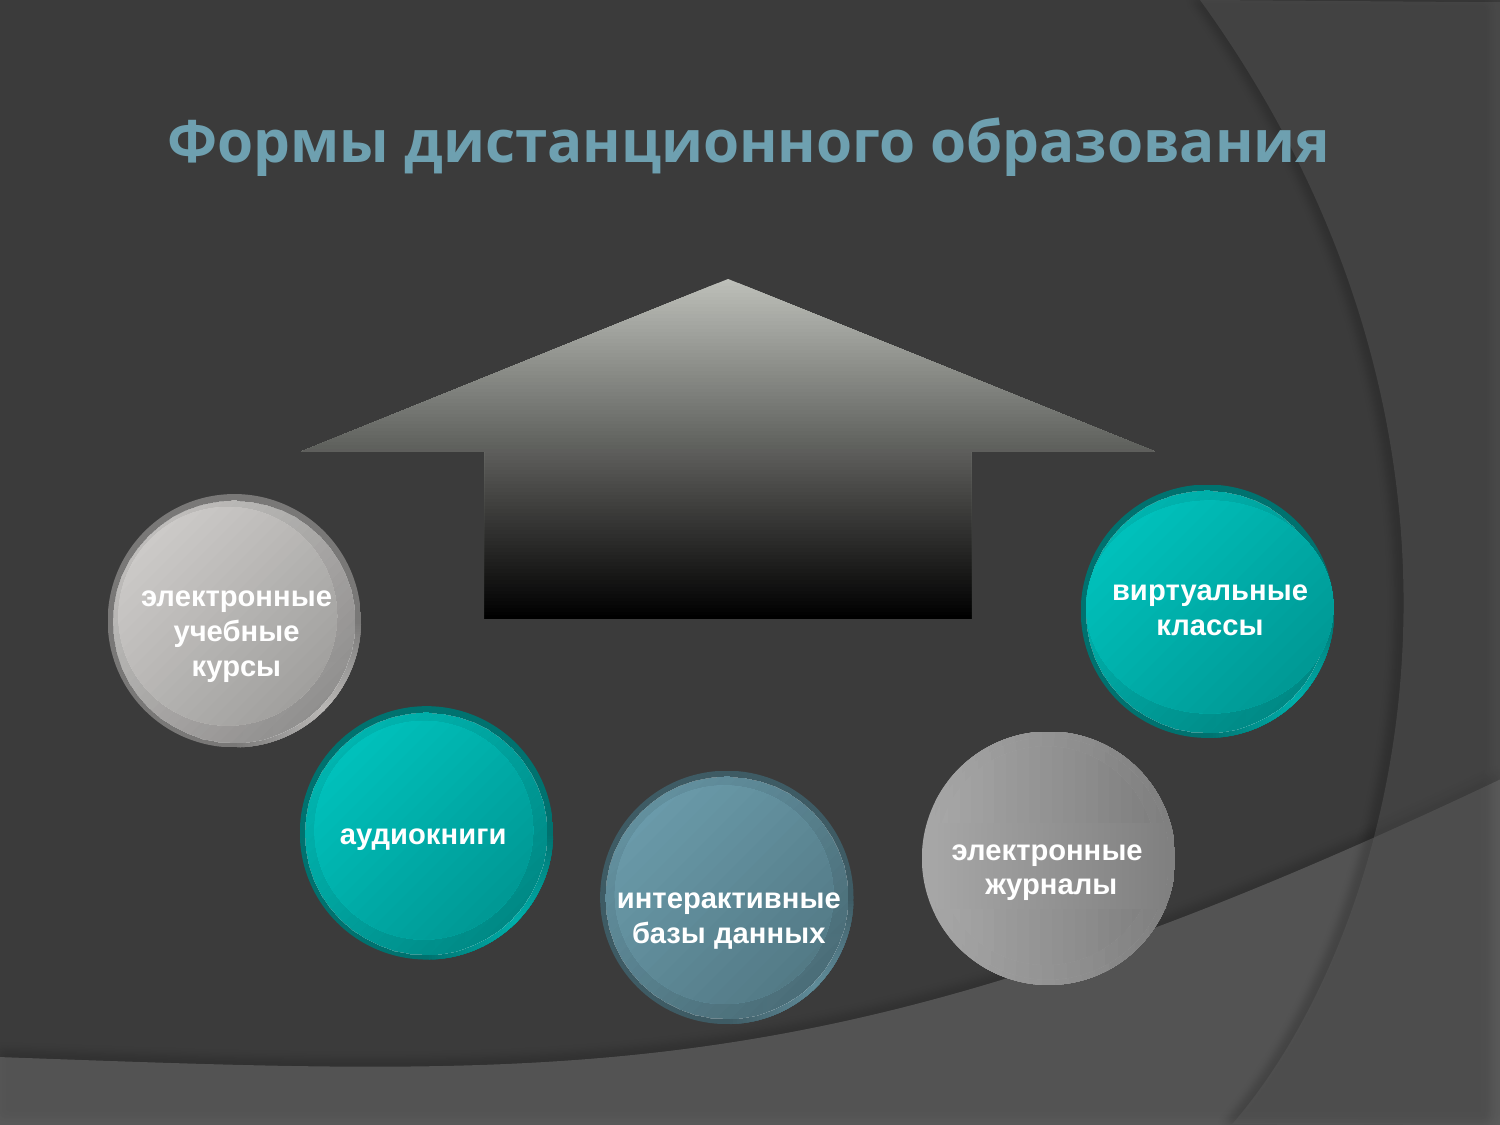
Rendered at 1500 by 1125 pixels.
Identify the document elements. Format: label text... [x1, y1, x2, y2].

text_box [107, 493, 362, 748]
title Формы дистанционного образования [75, 45, 1424, 233]
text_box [1080, 484, 1335, 739]
text_box [301, 278, 1156, 620]
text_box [921, 731, 1176, 986]
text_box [299, 705, 554, 960]
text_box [599, 770, 858, 1025]
